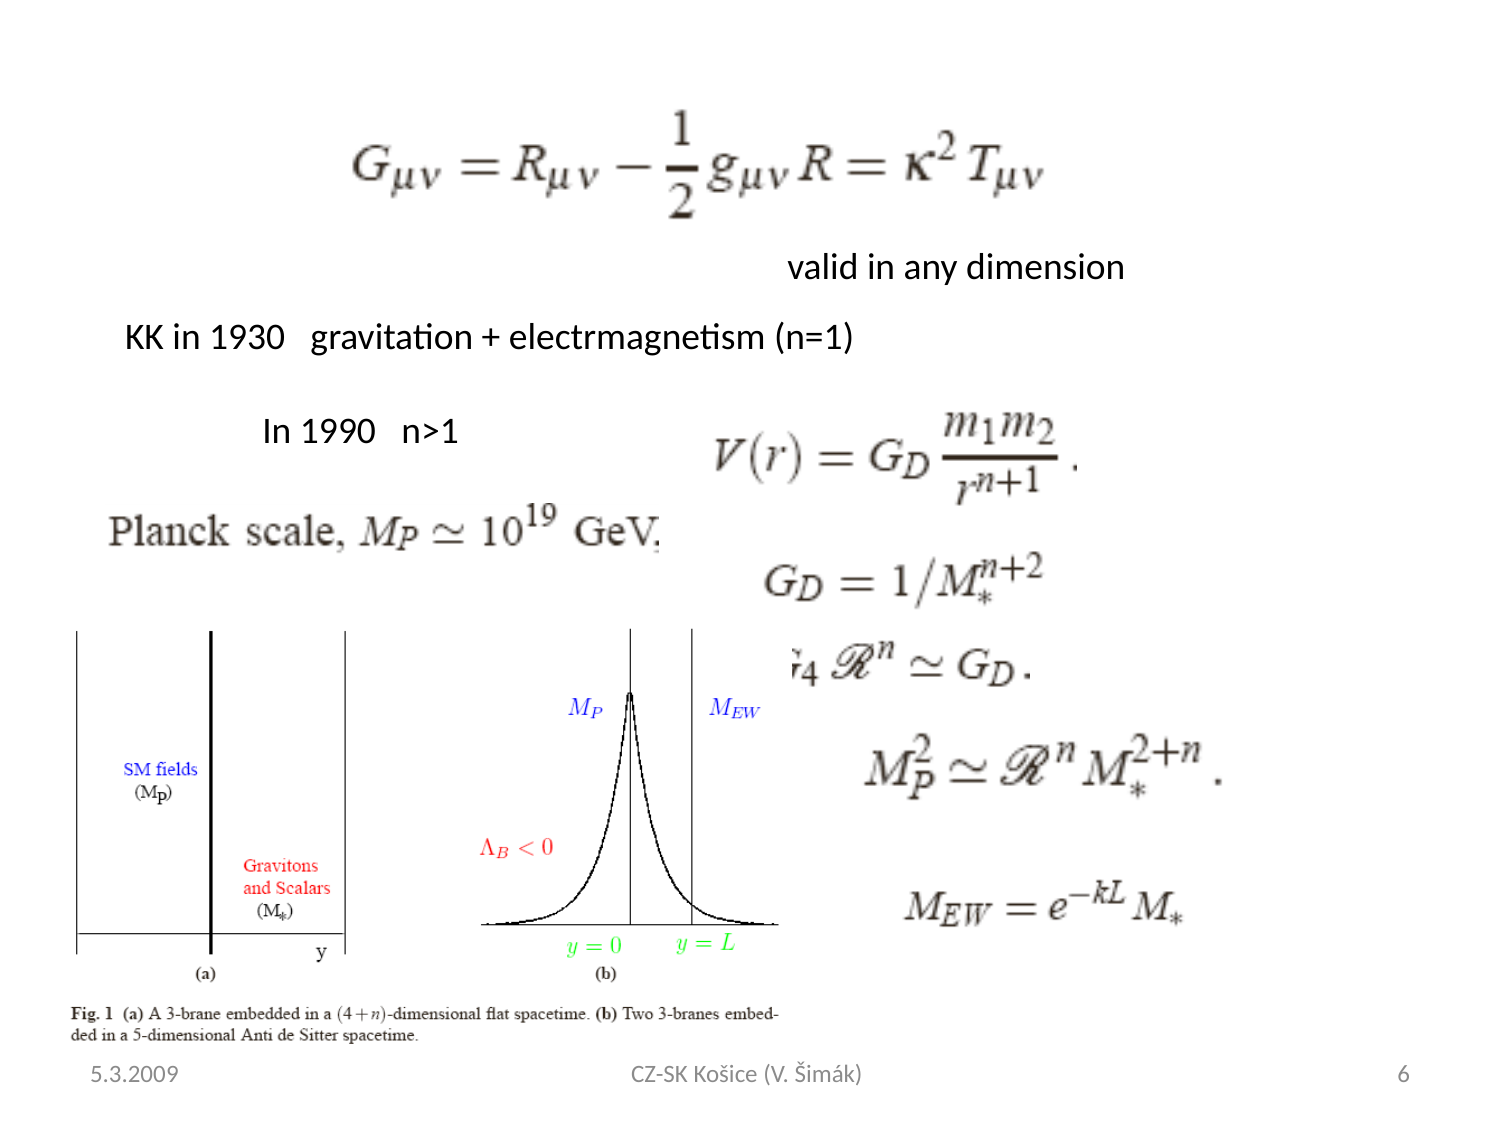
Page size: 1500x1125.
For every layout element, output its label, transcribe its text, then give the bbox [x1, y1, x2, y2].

picture [691, 395, 1077, 520]
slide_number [75, 1062, 425, 1103]
picture [105, 503, 659, 563]
text_box In 1990 n>1 [247, 398, 474, 459]
picture [280, 105, 1053, 232]
text_box valid in any dimension [763, 234, 1141, 295]
text_box KK in 1930 gravitation + electrmagnetism (n=1) [110, 304, 870, 365]
slide_number 6 [1074, 1042, 1425, 1103]
picture [878, 866, 1194, 941]
picture [843, 726, 1225, 806]
picture [46, 620, 1030, 1054]
picture [749, 550, 1058, 612]
footer CZ-SK Košice (V. Šimák) [512, 1042, 988, 1103]
